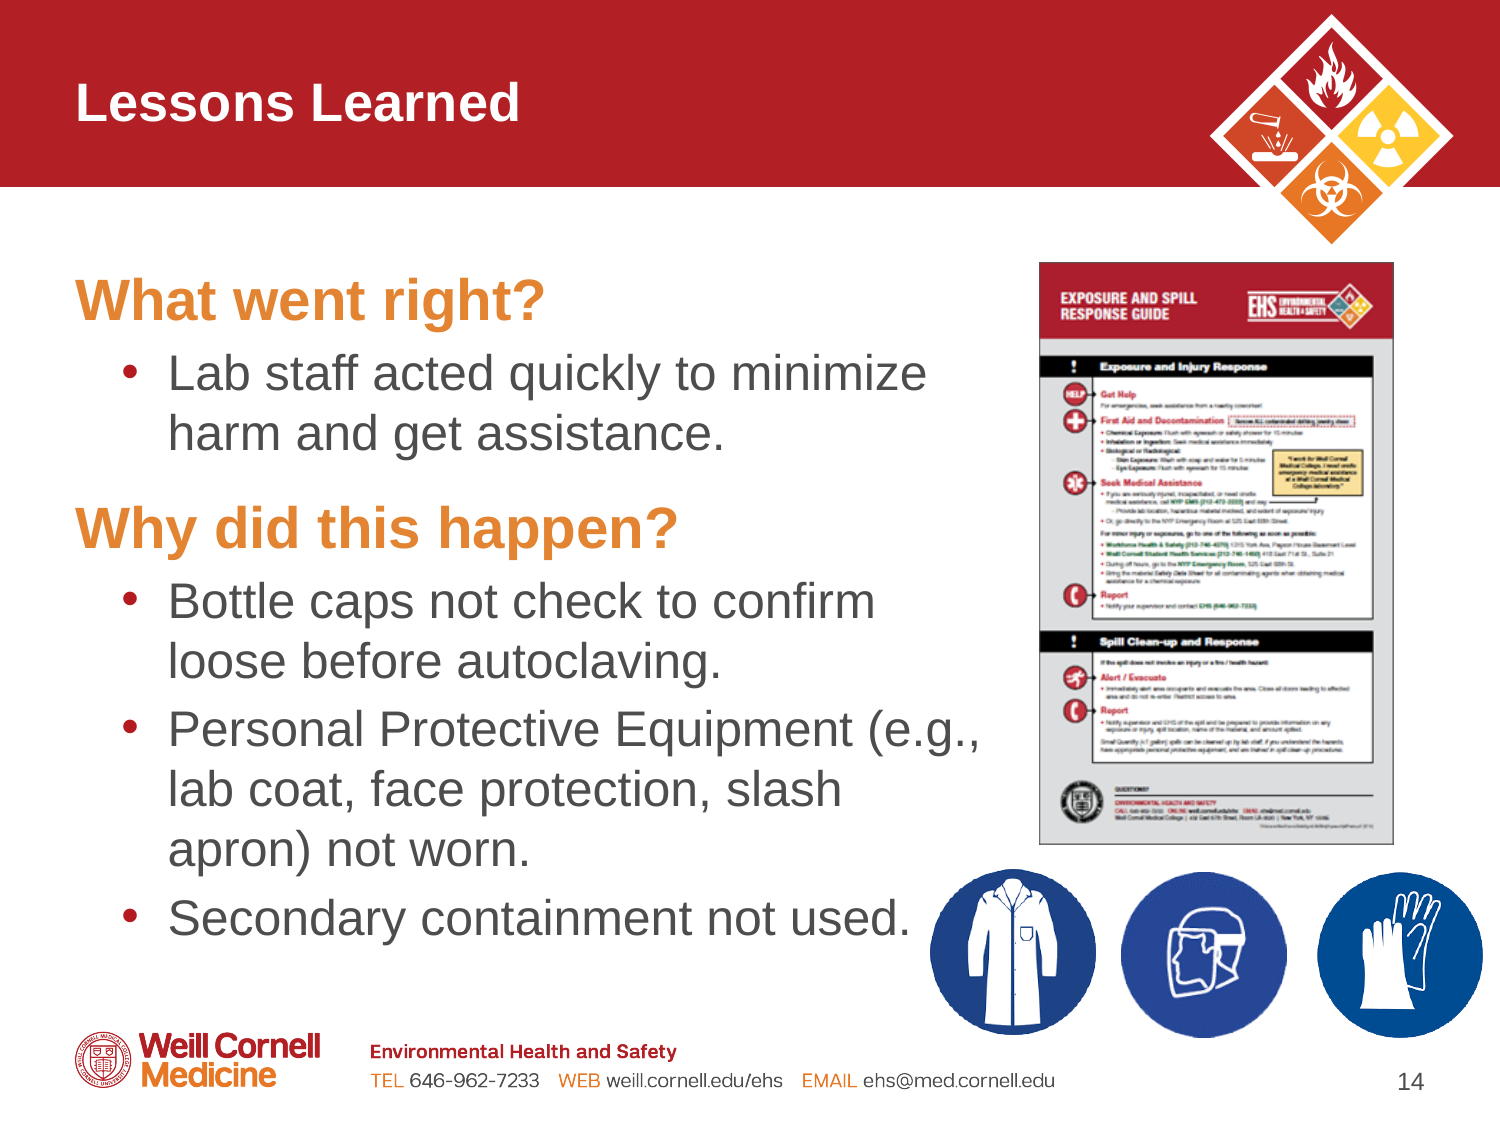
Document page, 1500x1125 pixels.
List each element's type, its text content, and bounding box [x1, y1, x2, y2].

slide_number 14 [1362, 1062, 1425, 1099]
title Lessons Learned [74, 25, 1176, 176]
picture [0, 0, 1500, 1125]
list What went right? Lab staff acted quickly to minimize harm and get assistance. Why did this happen? Bottle caps not check to confirm loose before autoclaving. Personal Protective Equipment (e.g., lab coat, face protection, slash apron) not worn. Secondary containment not used. [74, 262, 1001, 963]
